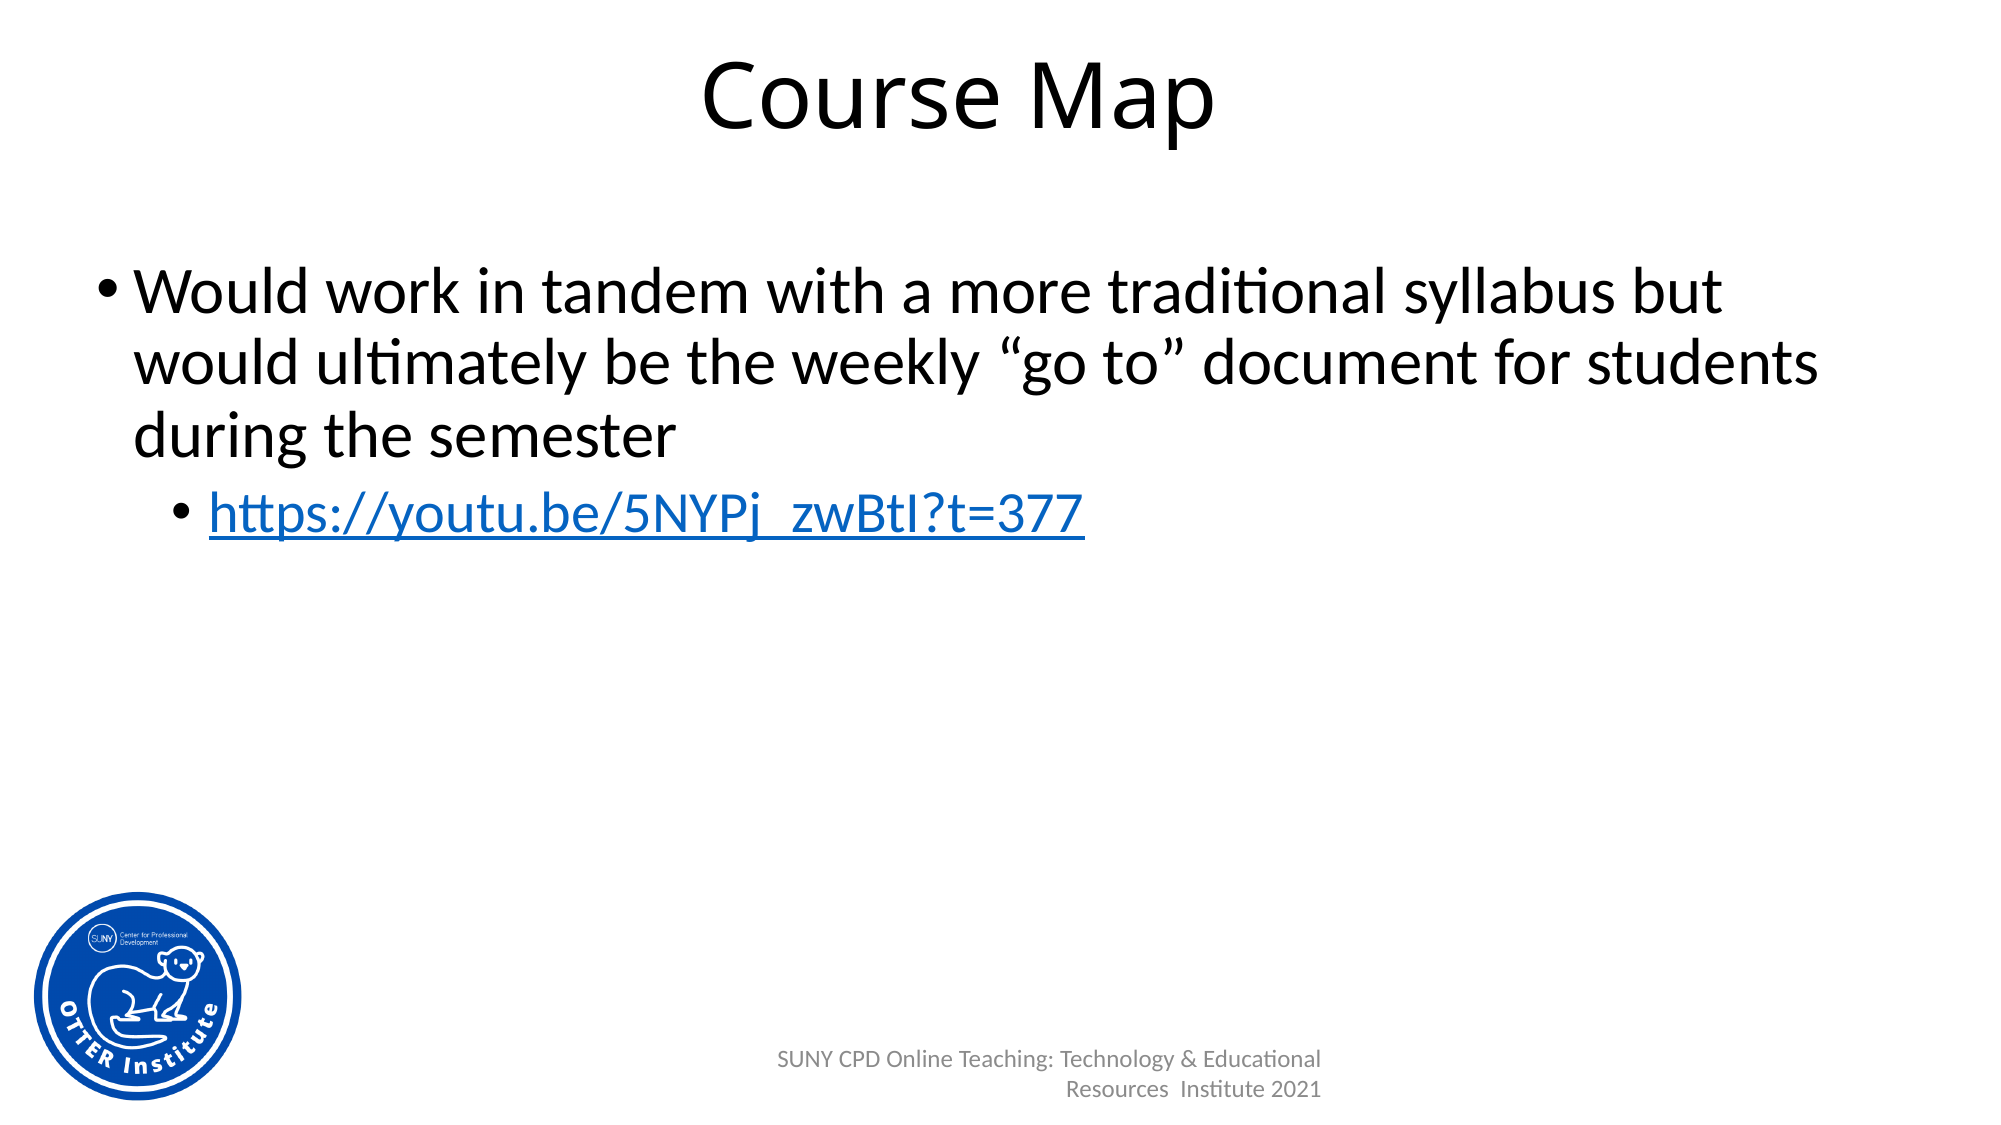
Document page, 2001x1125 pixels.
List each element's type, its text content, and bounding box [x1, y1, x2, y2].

footer SUNY CPD Online Teaching: Technology & Educational Resources Institute 2021 [662, 1055, 1338, 1103]
list Would work in tandem with a more traditional syllabus but would ultimately be the weekly “go to” document for students during the semester https://youtu.be/5NYPj_zwBtI?t=377 [81, 247, 1919, 1055]
picture [31, 889, 244, 1103]
title Course Map [96, 44, 1822, 247]
